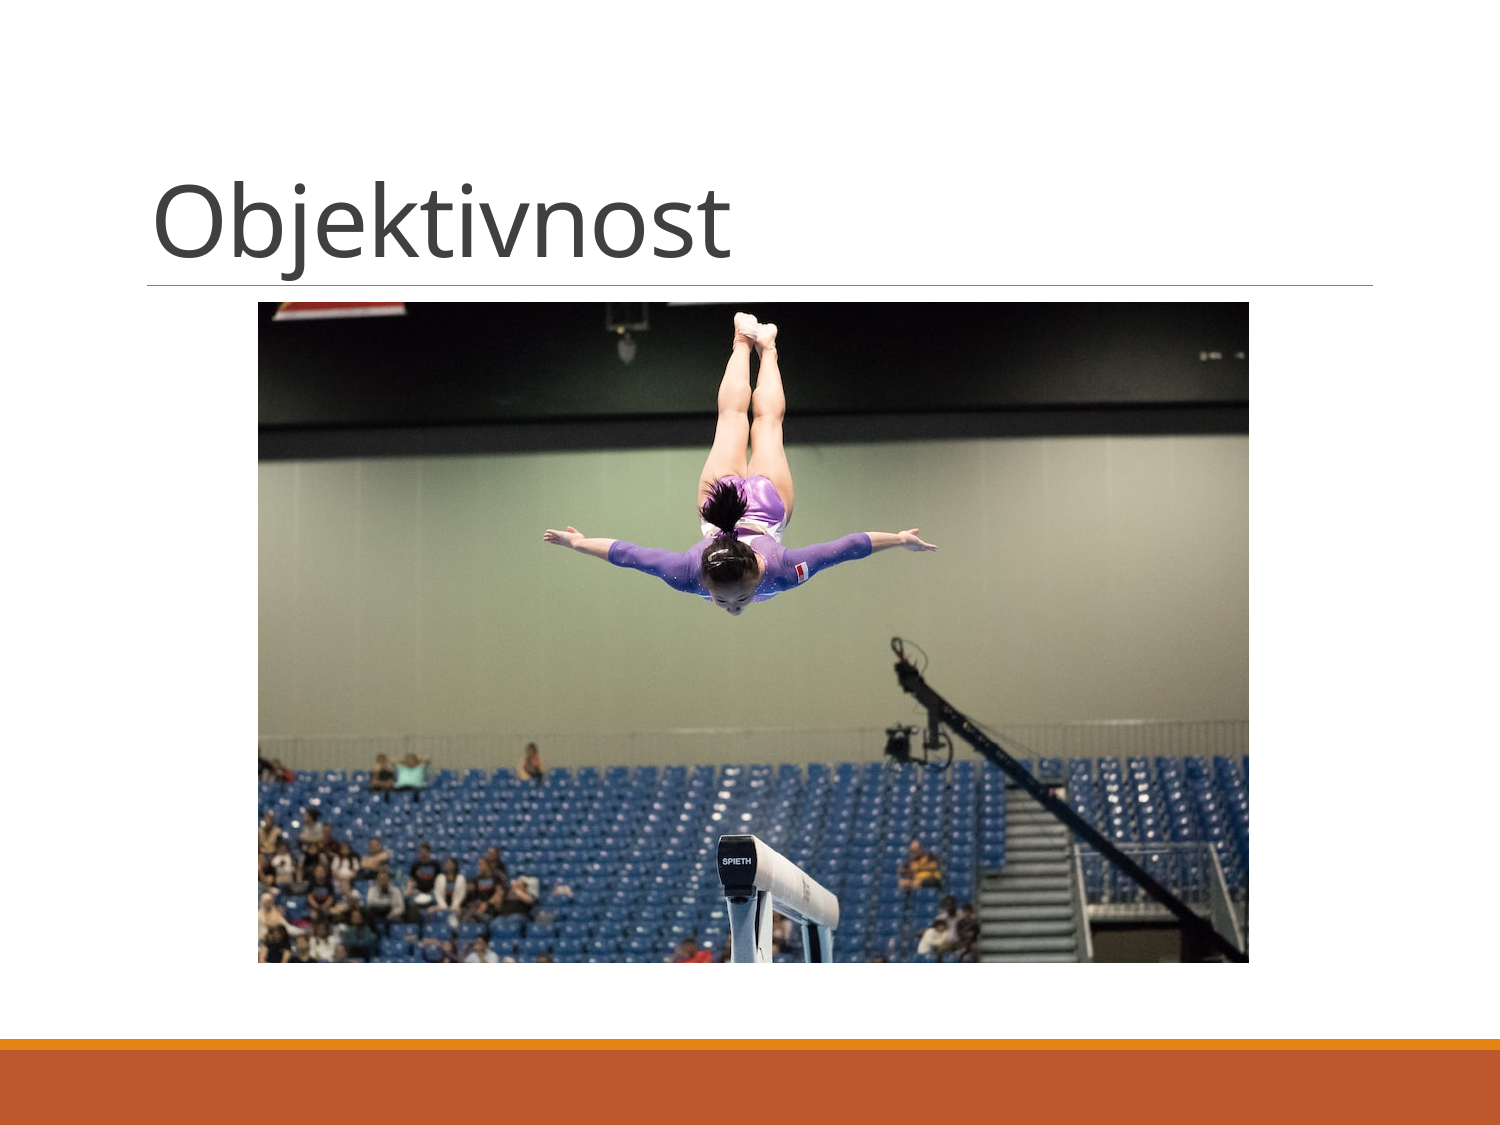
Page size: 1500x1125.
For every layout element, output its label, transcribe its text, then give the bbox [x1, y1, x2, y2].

title Objektivnost [135, 47, 1373, 285]
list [258, 302, 1249, 964]
